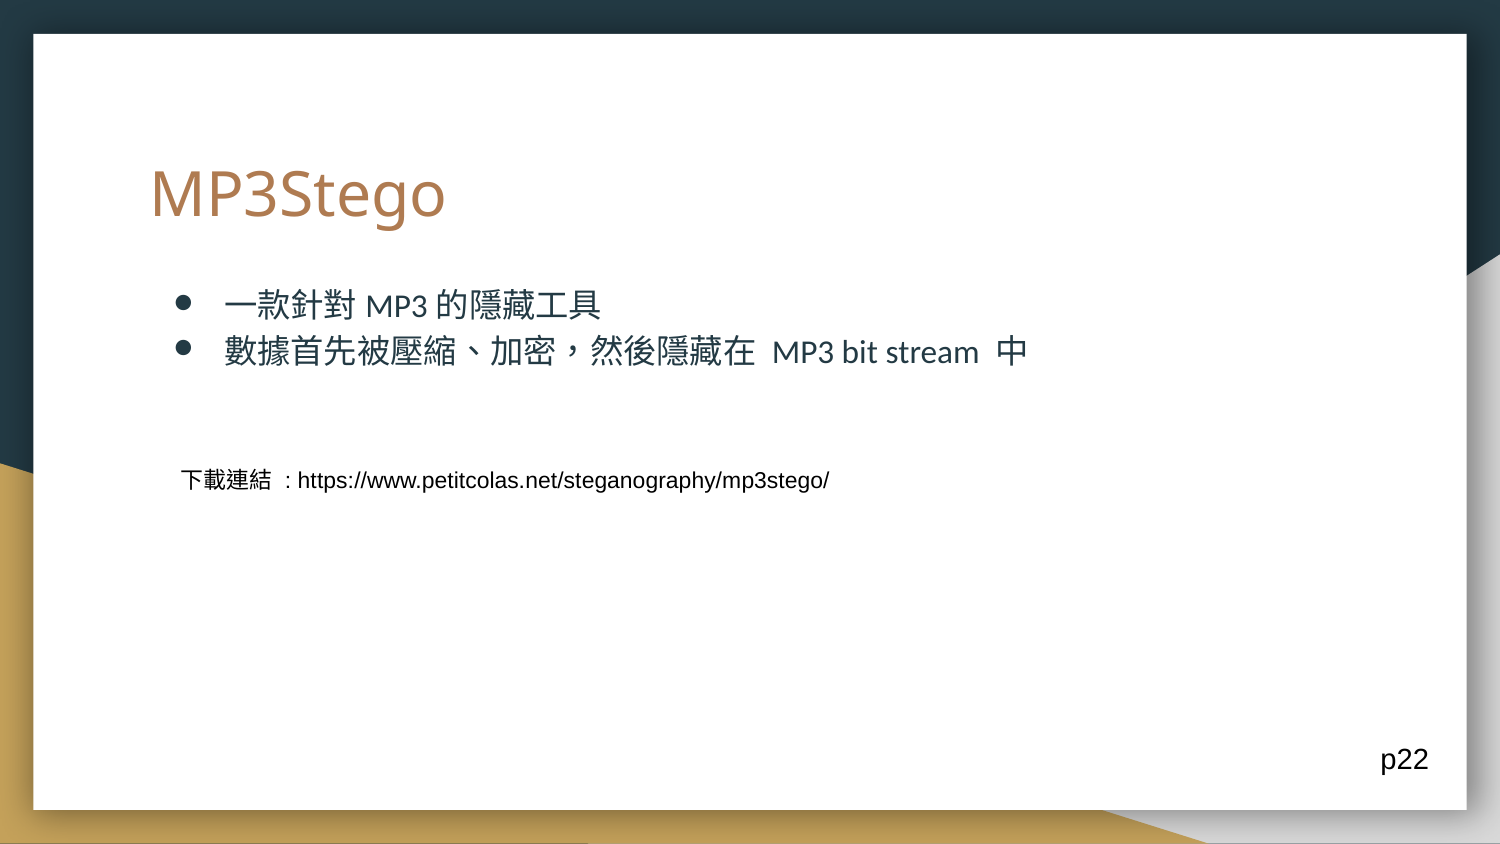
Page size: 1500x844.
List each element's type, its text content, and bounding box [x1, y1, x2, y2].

title MP3Stego [134, 138, 1366, 263]
text_box p22 [1365, 733, 1459, 783]
list 一款針對MP3的隱藏工具 數據首先被壓縮、加密，然後隱藏在 MP3 bit stream 中 [134, 263, 1366, 665]
text_box 下載連結 : https://www.petitcolas.net/steganography/mp3stego/ [166, 458, 1001, 501]
